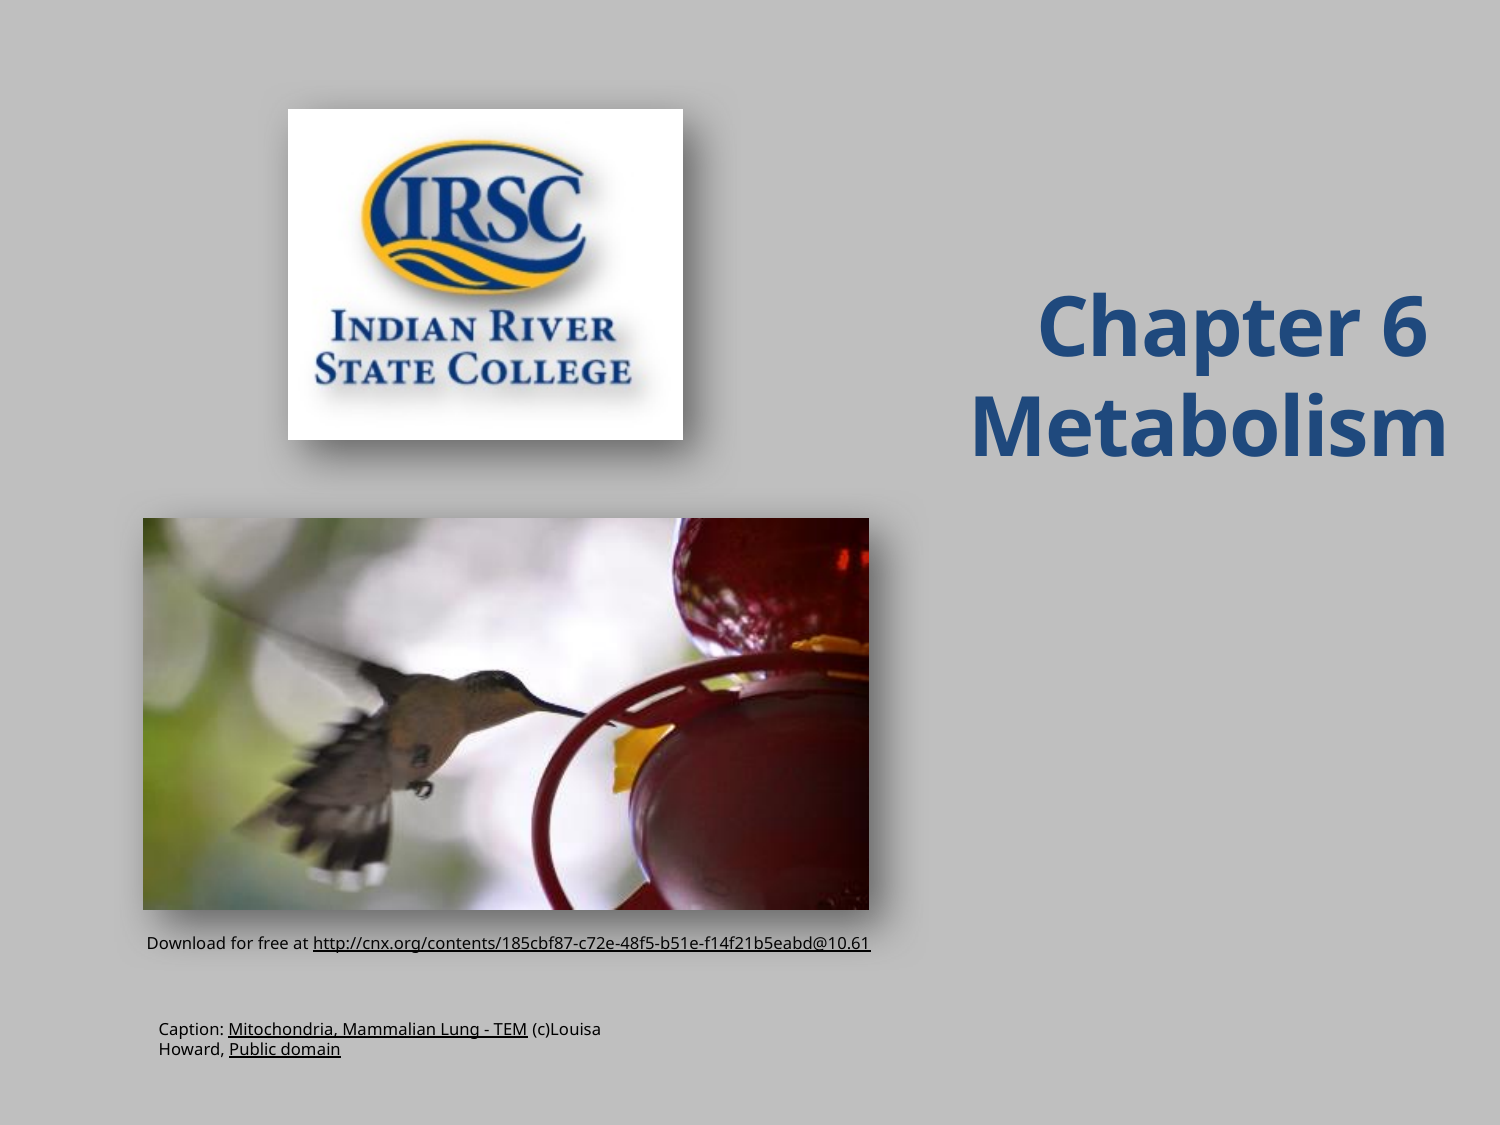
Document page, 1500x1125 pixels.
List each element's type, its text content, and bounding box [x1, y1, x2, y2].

picture [287, 109, 683, 441]
picture [143, 517, 869, 911]
text_box Caption: Mitochondria, Mammalian Lung - TEM (c)Louisa Howard, Public domain [143, 1011, 894, 1066]
text_box Chapter 6 Metabolism [53, 220, 1465, 737]
text_box Download for free at http://cnx.org/contents/185cbf87-c72e-48f5-b51e-f14f21b5eabd@10.61 [131, 925, 1332, 960]
